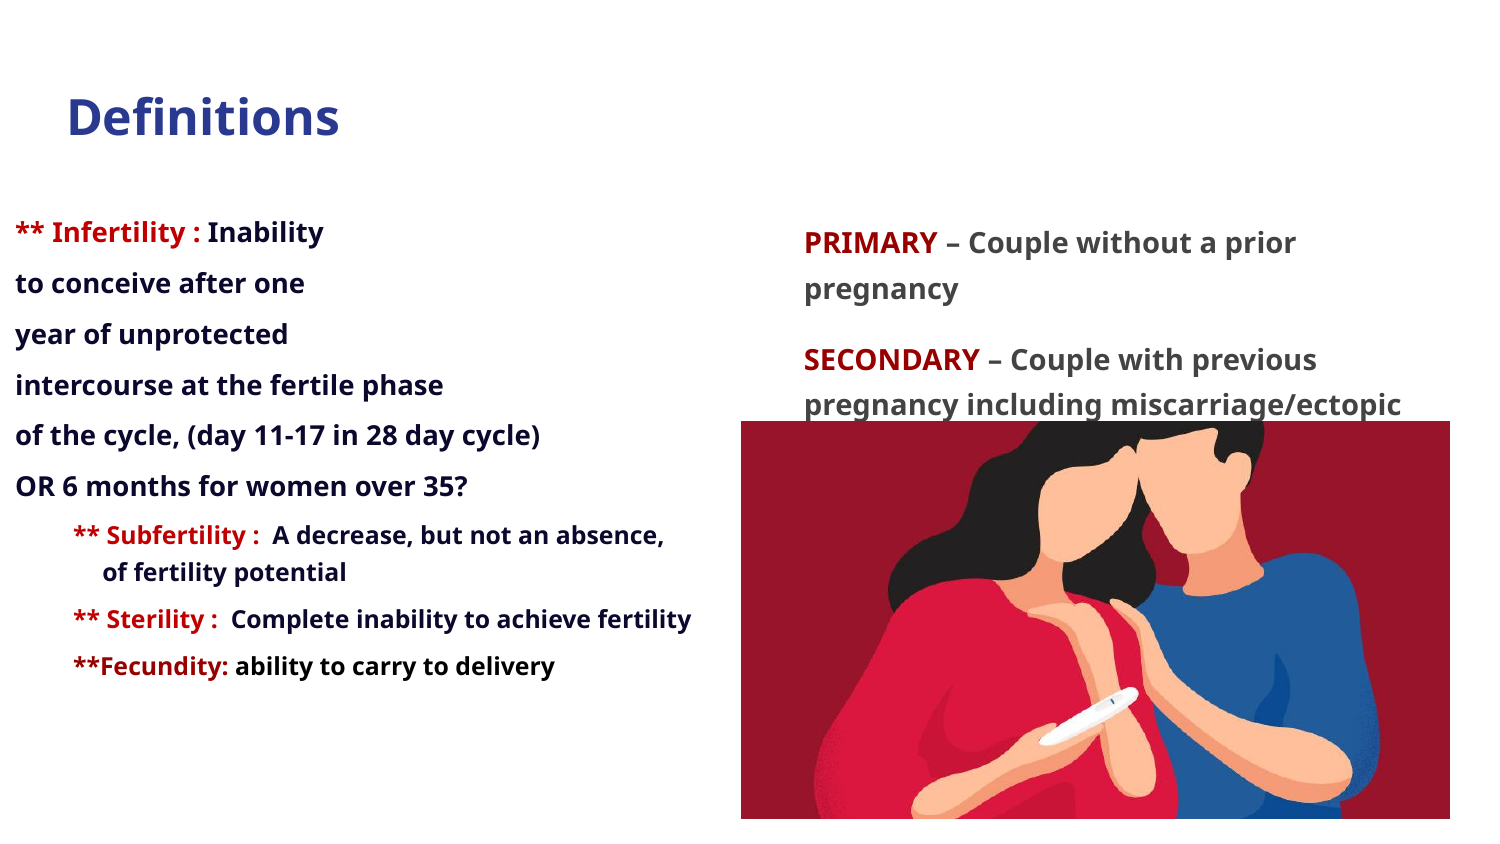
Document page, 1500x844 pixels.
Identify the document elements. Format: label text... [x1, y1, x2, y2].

list PRIMARY – Couple without a prior pregnancy SECONDARY – Couple with previous pregnancy including miscarriage/ectopic [789, 201, 1449, 420]
title Definitions [51, 67, 1449, 167]
text_box ** Infertility : Inability to conceive after one year of unprotected intercourse at the fertile phase of the cycle, (day 11-17 in 28 day cycle) OR 6 months for women over 35? ** Subfertility : A decrease, but not an absence, of fertility potential ** Sterility : Complete inability to achieve fertility **Fecundity: ability to carry to delivery [0, 201, 708, 781]
picture [741, 421, 1450, 819]
